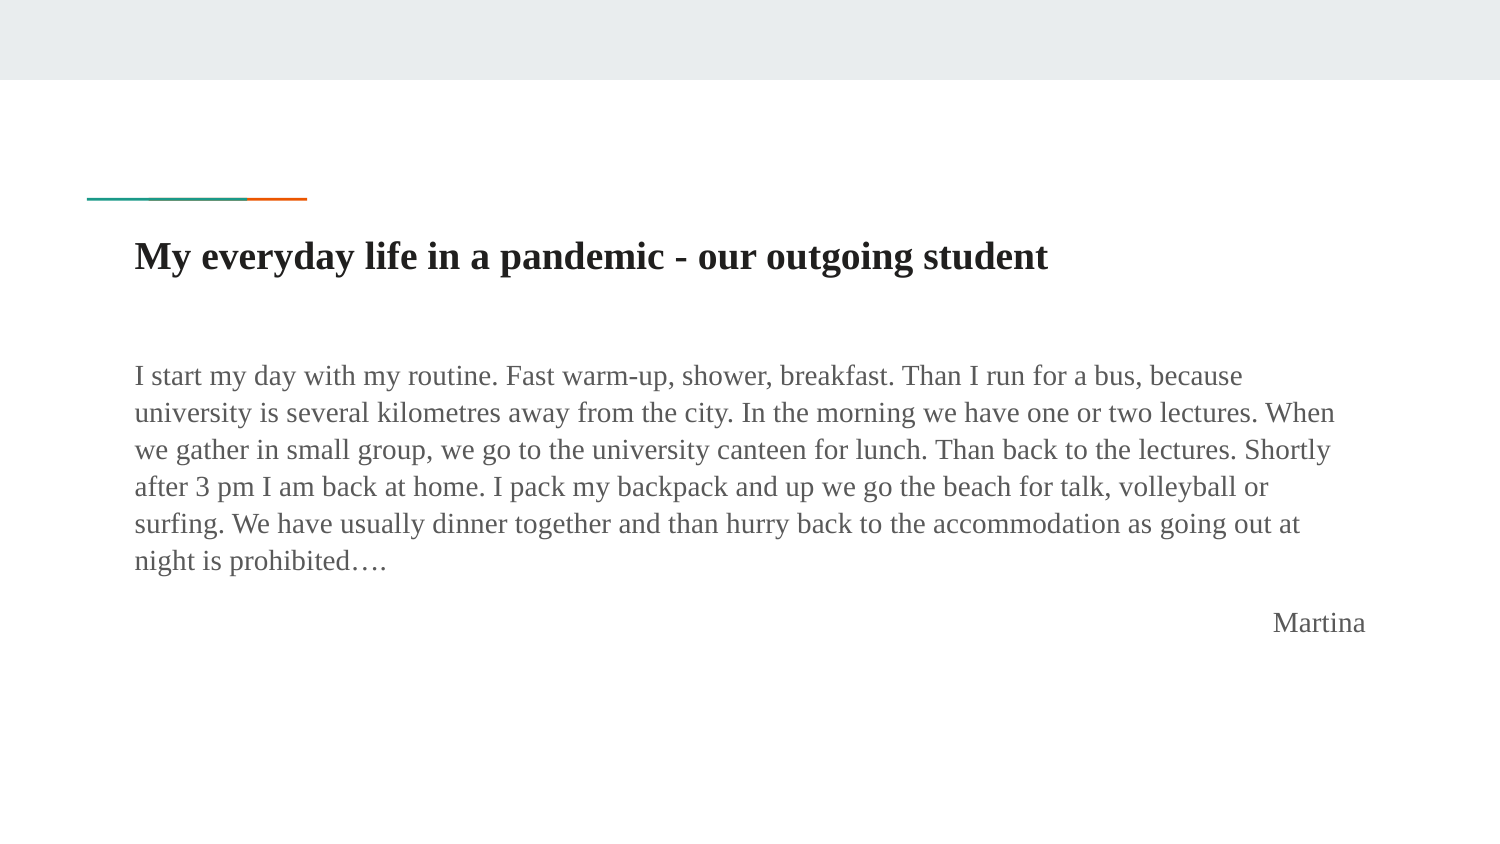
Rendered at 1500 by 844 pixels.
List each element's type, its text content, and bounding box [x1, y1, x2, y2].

title My everyday life in a pandemic - our outgoing student [119, 216, 1381, 305]
list I start my day with my routine. Fast warm-up, shower, breakfast. Than I run for a bus, because university is several kilometres away from the city. In the morning we have one or two lectures. When we gather in small group, we go to the university canteen for lunch. Than back to the lectures. Shortly after 3 pm I am back at home. I pack my backpack and up we go the beach for talk, volleyball or surfing. We have usually dinner together and than hurry back to the accommodation as going out at night is prohibited…. Martina [119, 339, 1381, 711]
